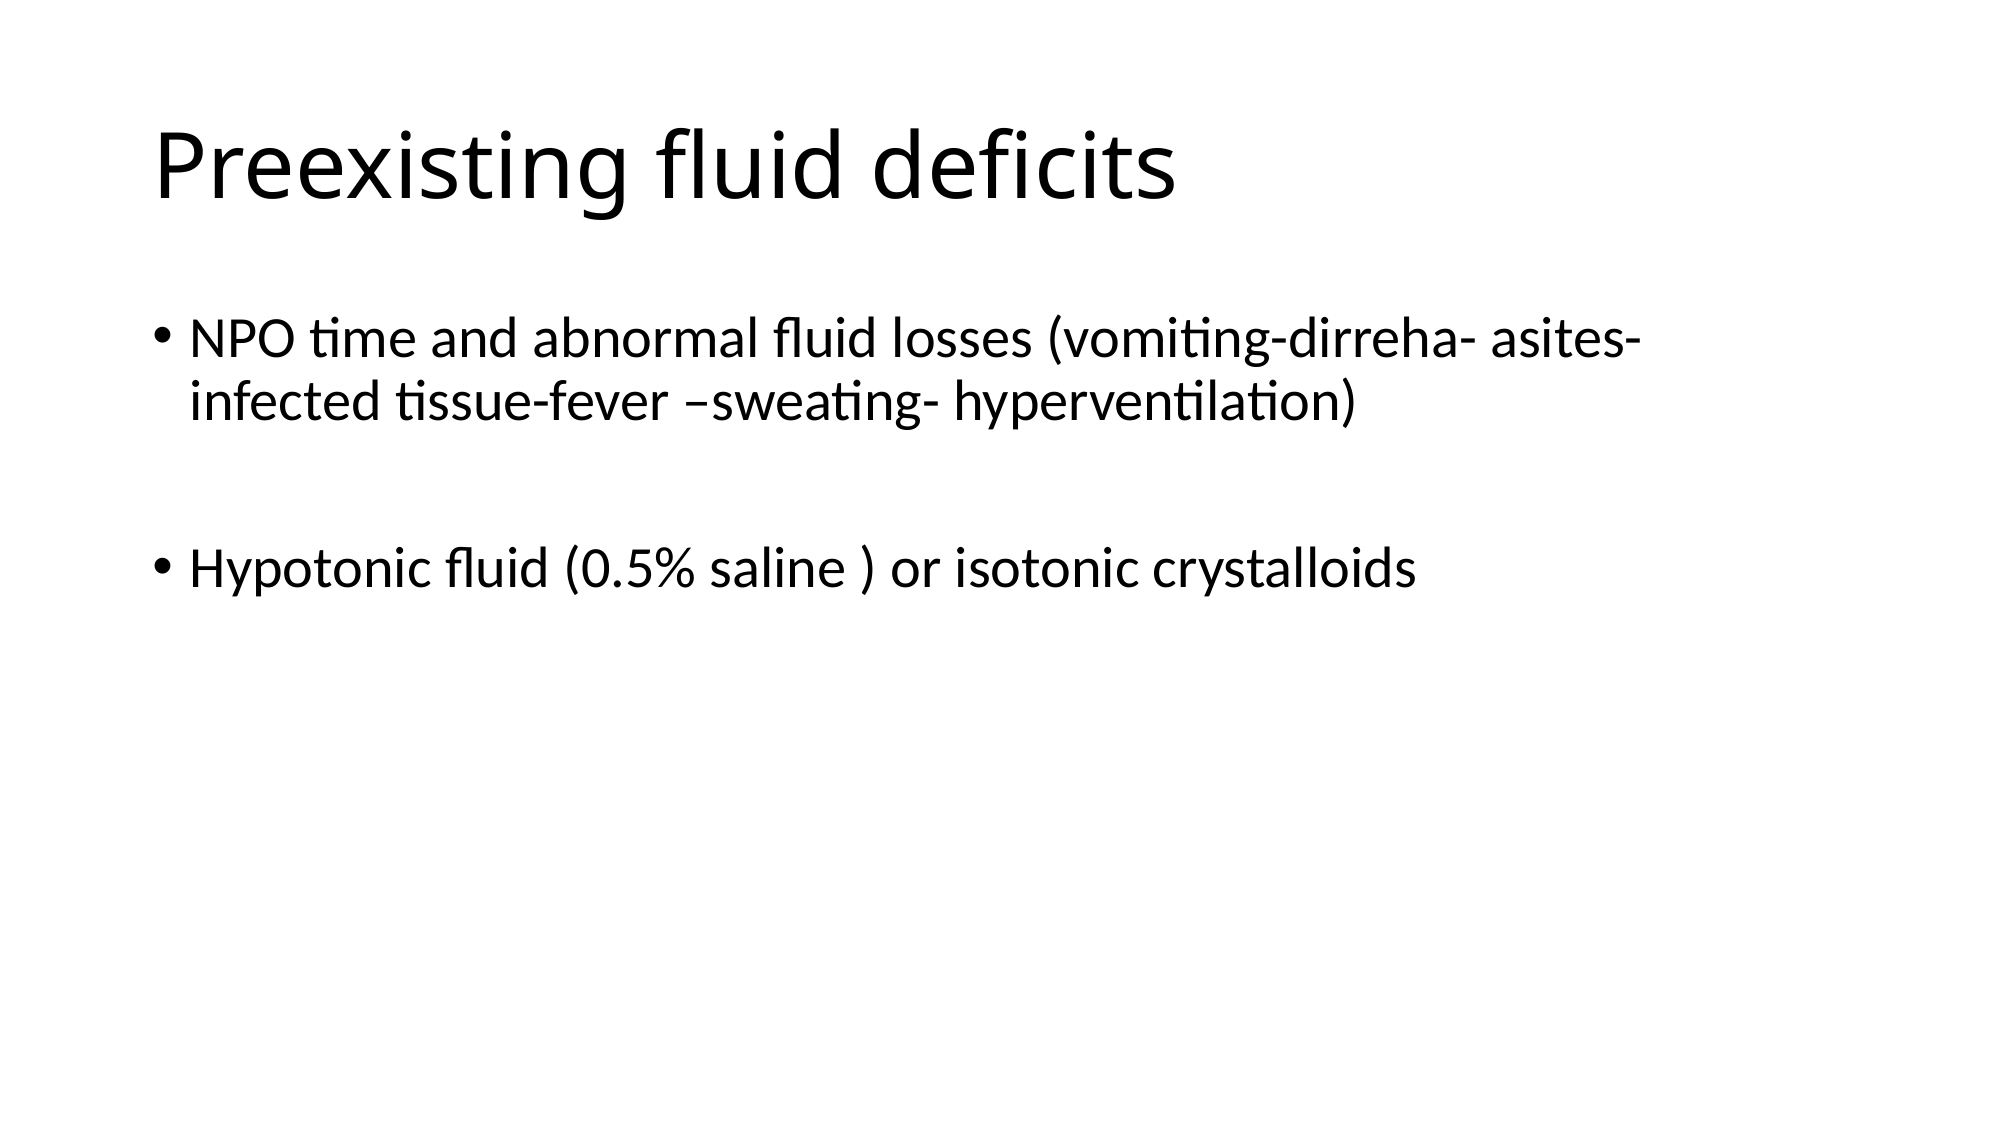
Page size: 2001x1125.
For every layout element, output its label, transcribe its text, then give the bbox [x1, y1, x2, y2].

title Preexisting fluid deficits [137, 59, 1863, 278]
list NPO time and abnormal fluid losses (vomiting-dirreha- asites- infected tissue-fever –sweating- hyperventilation) Hypotonic fluid (0.5% saline ) or isotonic crystalloids [137, 299, 1863, 1014]
